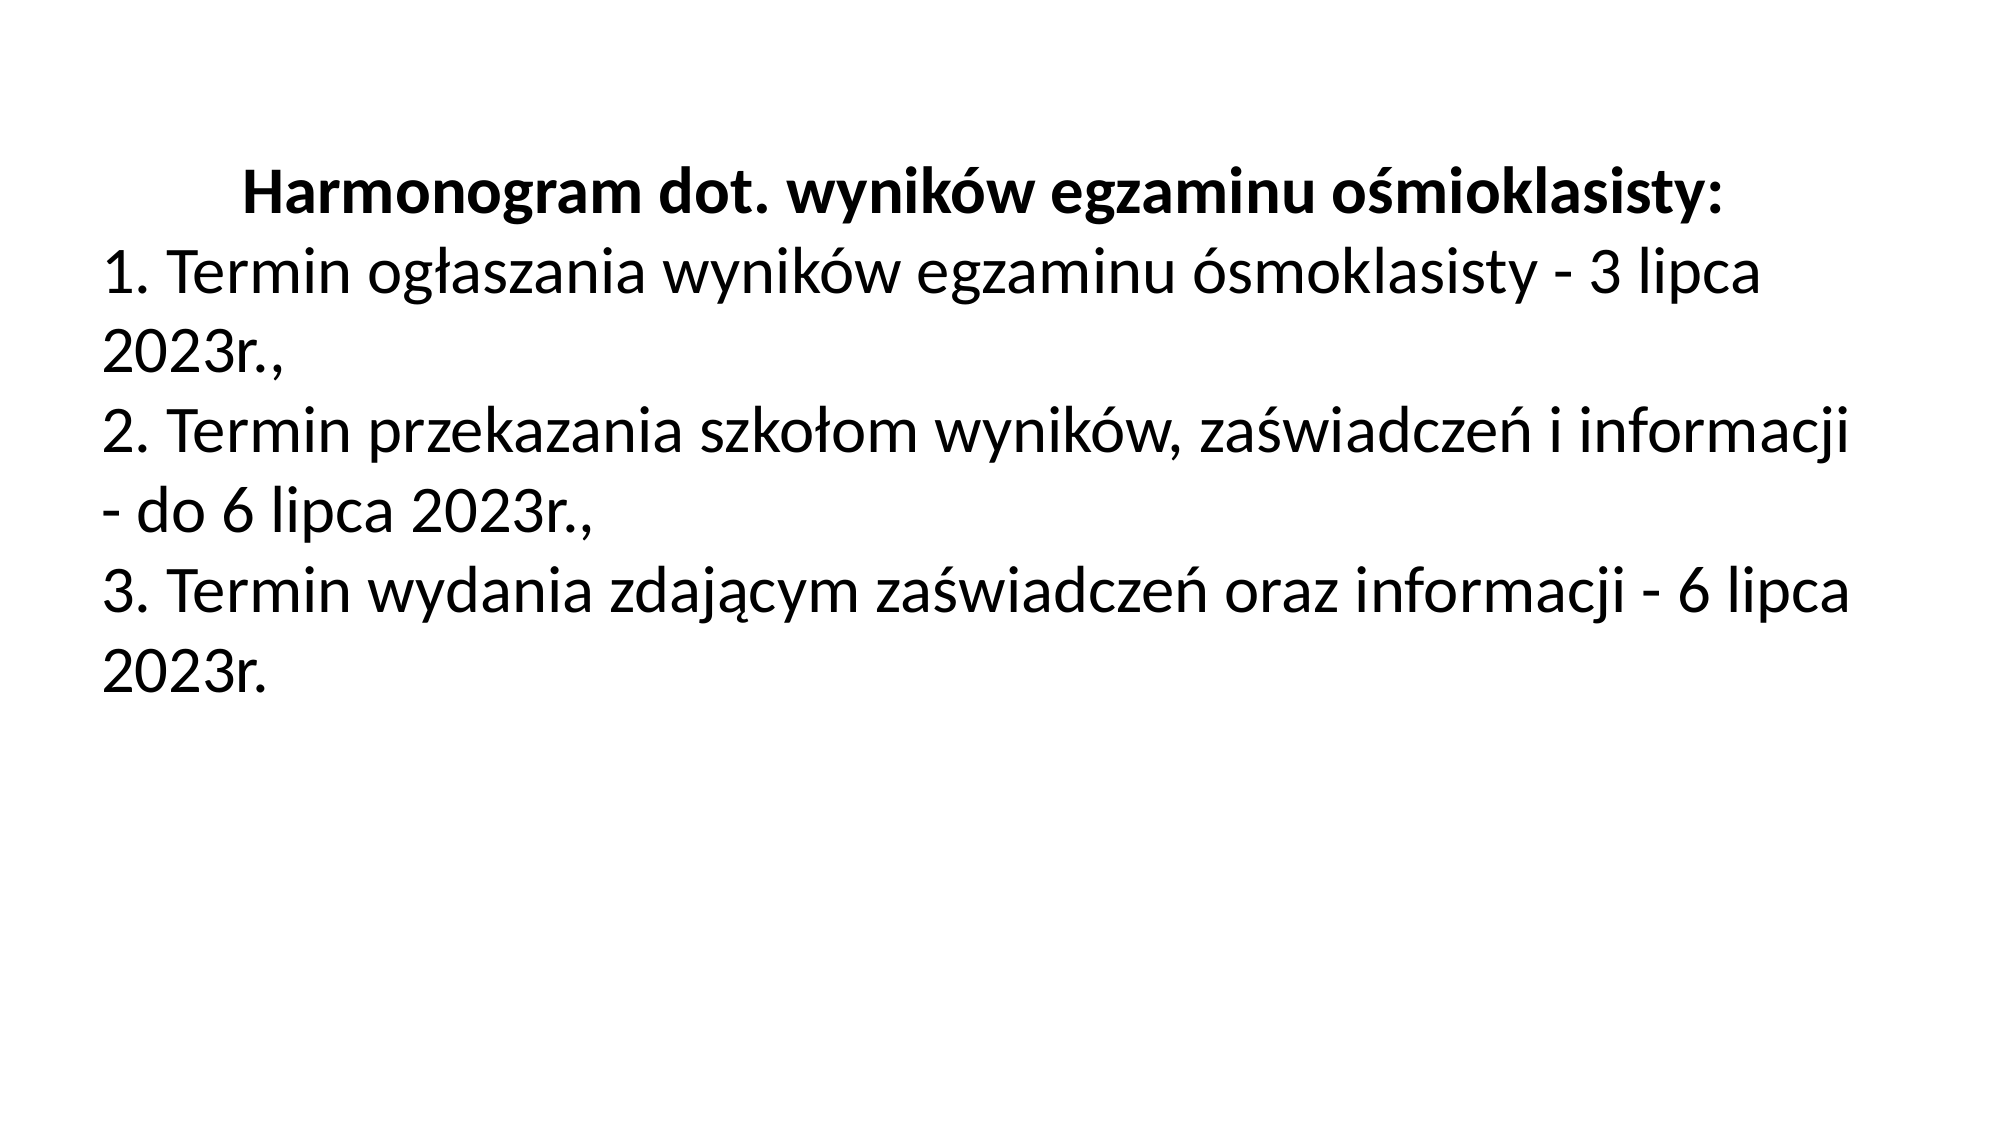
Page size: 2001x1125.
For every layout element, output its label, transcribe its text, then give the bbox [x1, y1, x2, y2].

text_box Harmonogram dot. wyników egzaminu ośmioklasisty: Termin ogłaszania wyników egzaminu ósmoklasisty - 3 lipca 2023r., Termin przekazania szkołom wyników, zaświadczeń i informacji - do 6 lipca 2023r., Termin wydania zdającym zaświadczeń oraz informacji - 6 lipca 2023r. [86, 139, 1898, 714]
